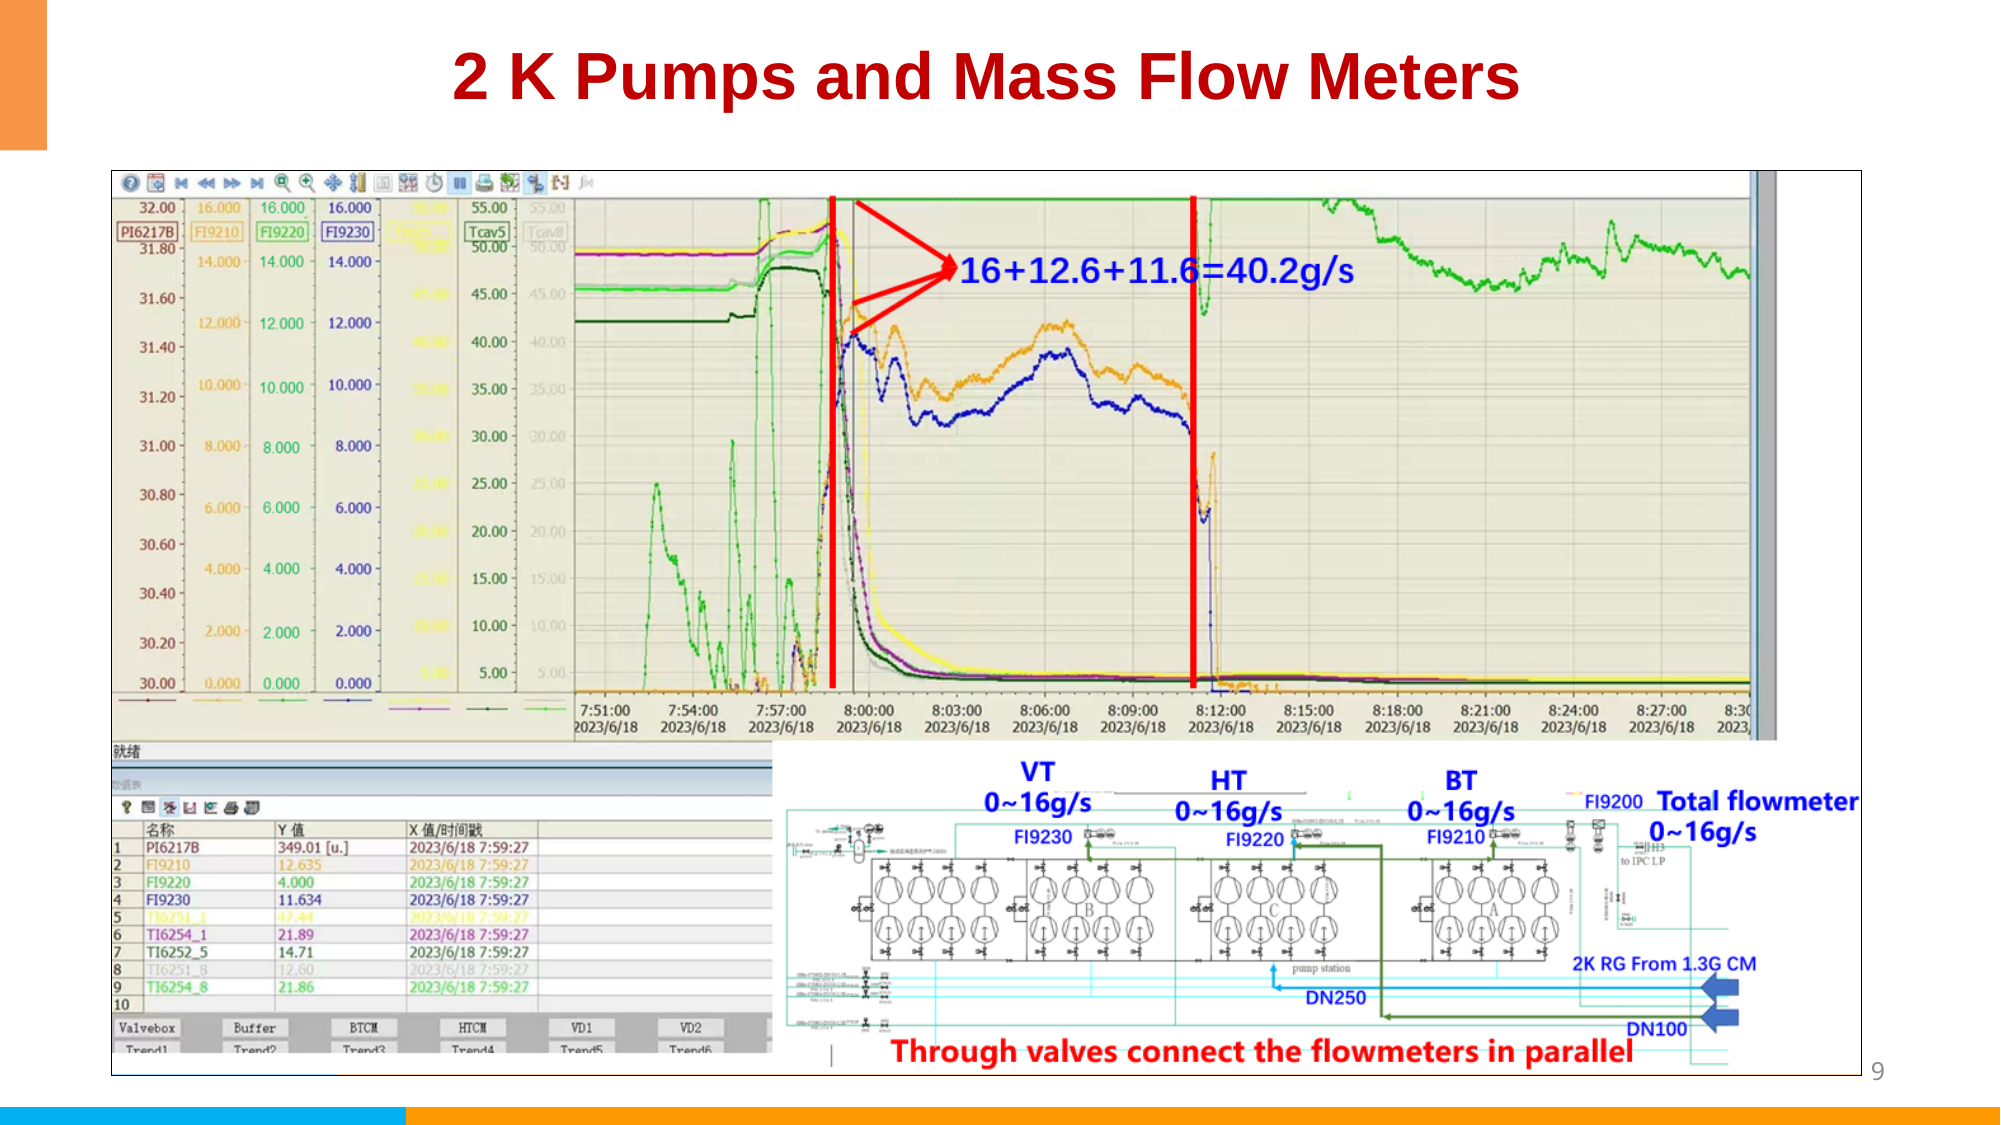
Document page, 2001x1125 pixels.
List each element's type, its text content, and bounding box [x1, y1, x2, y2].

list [110, 170, 1862, 1076]
title 2 K Pumps and Mass Flow Meters [103, 13, 1873, 133]
slide_number 9 [1433, 1042, 1900, 1103]
